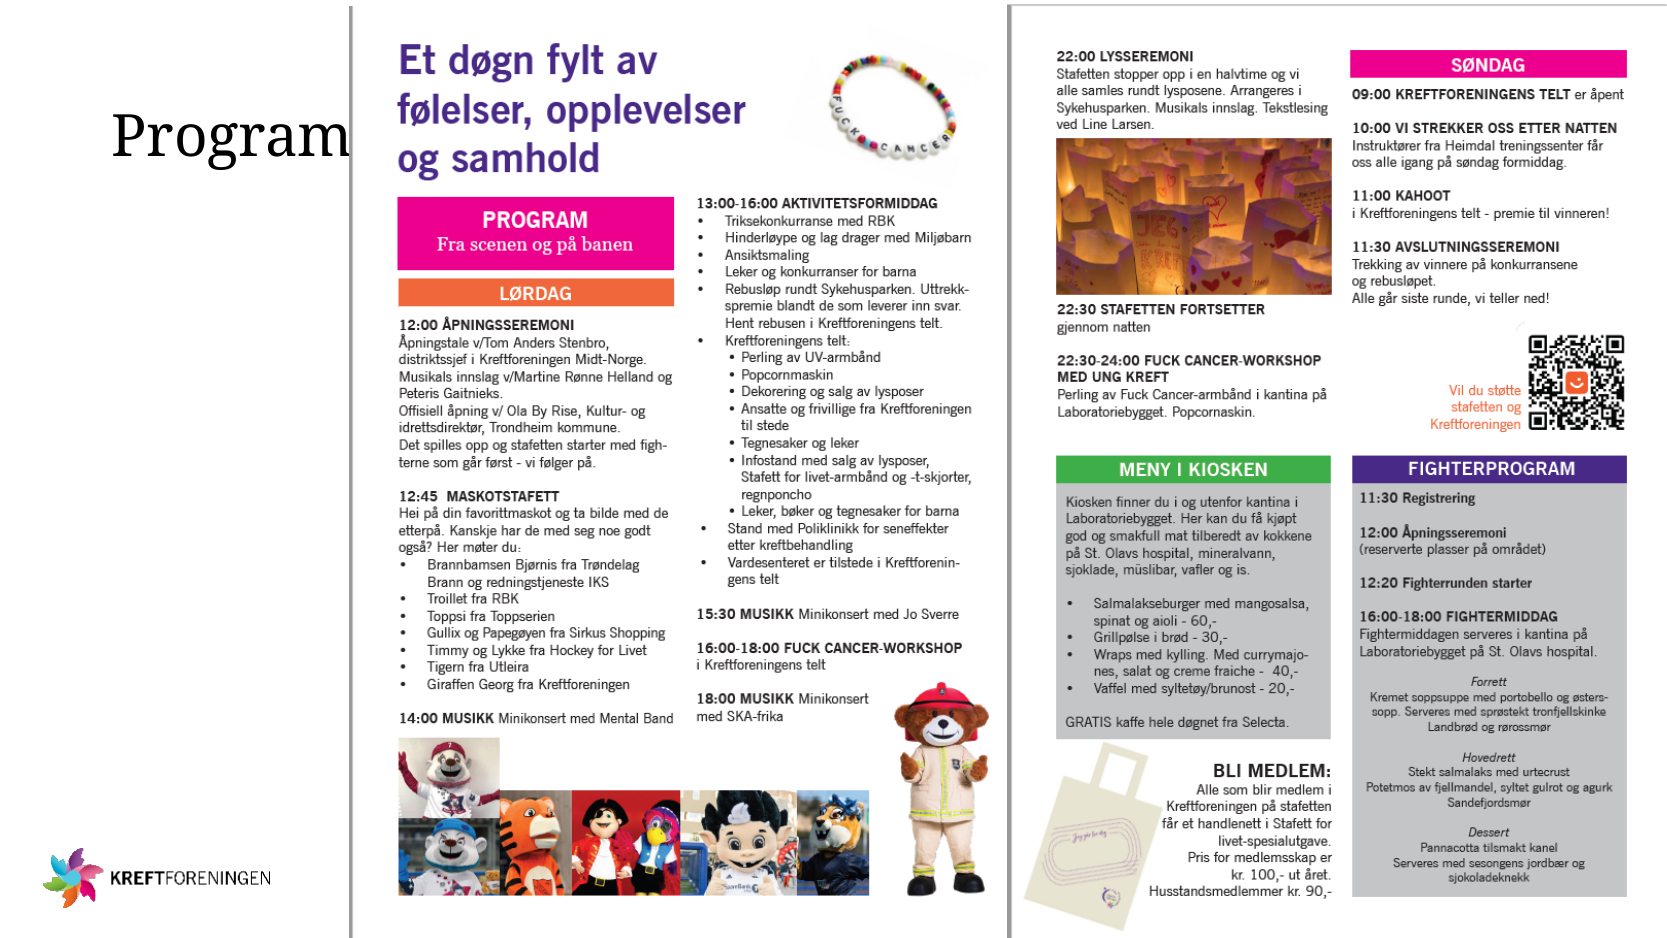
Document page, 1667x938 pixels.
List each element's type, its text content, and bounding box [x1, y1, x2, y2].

picture [43, 848, 270, 908]
picture [348, 4, 1667, 938]
title Program [111, 98, 343, 160]
